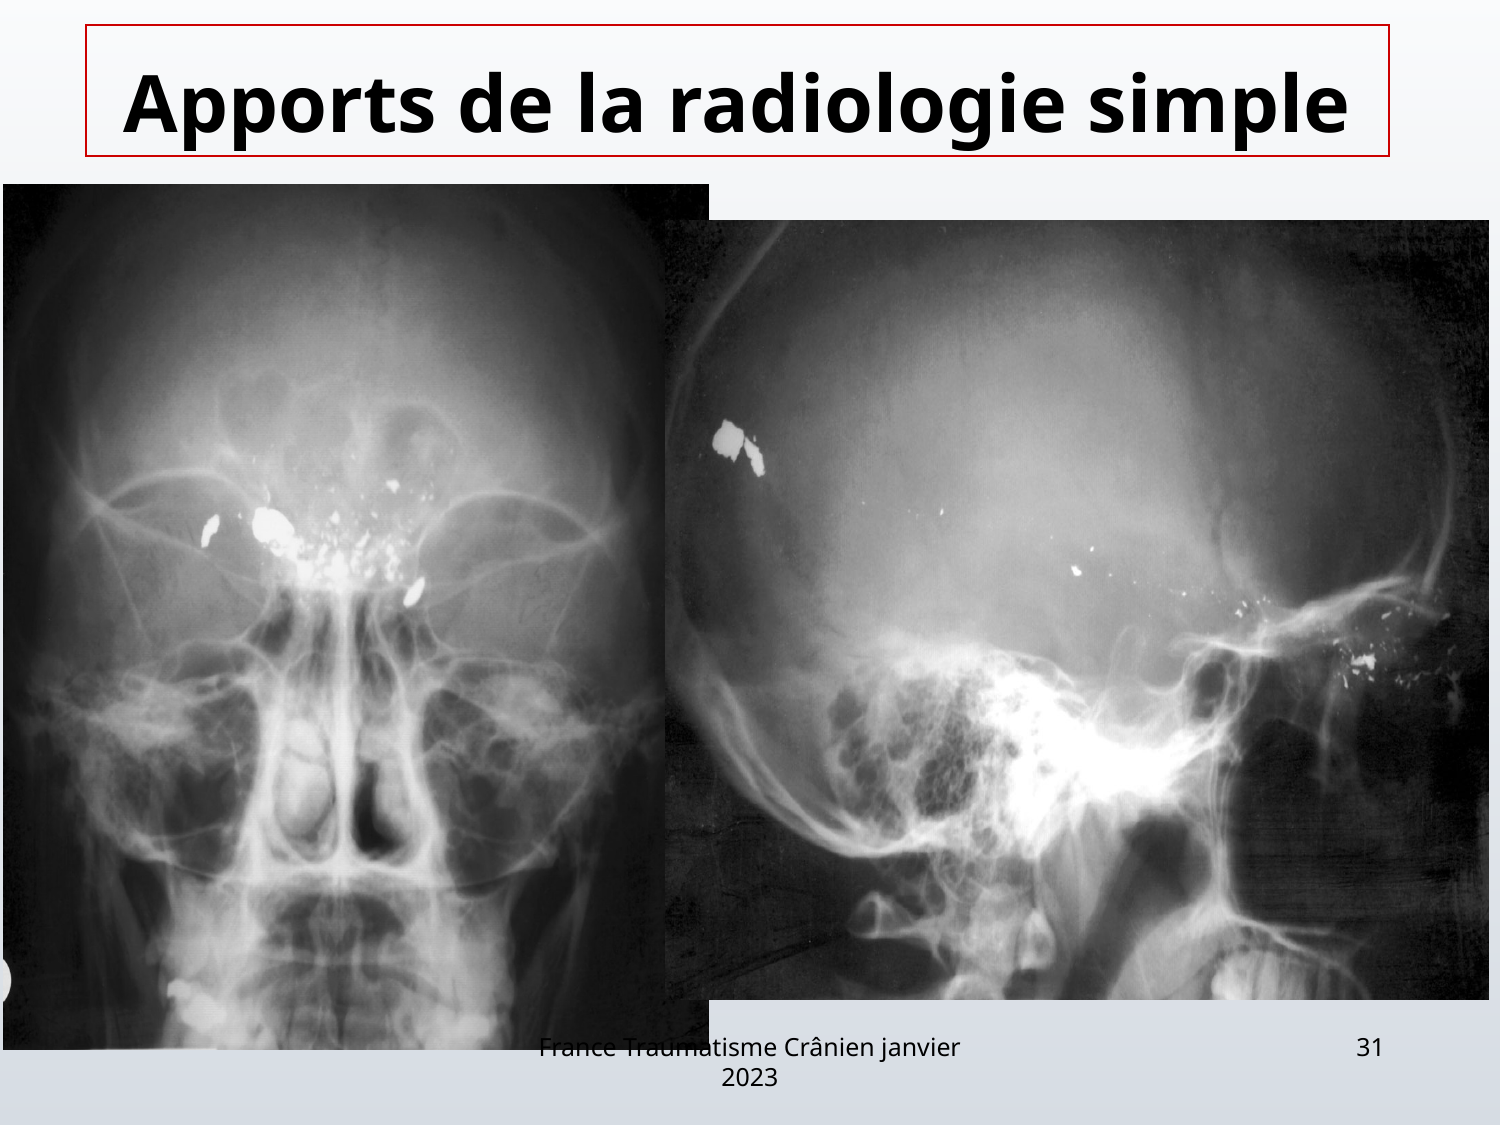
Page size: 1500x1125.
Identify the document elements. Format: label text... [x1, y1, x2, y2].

slide_number 31 [1074, 1024, 1400, 1103]
title Apports de la radiologie simple [85, 24, 1390, 157]
picture [3, 184, 1490, 1051]
footer France Traumatisme Crânien janvier 2023 [512, 1024, 988, 1103]
